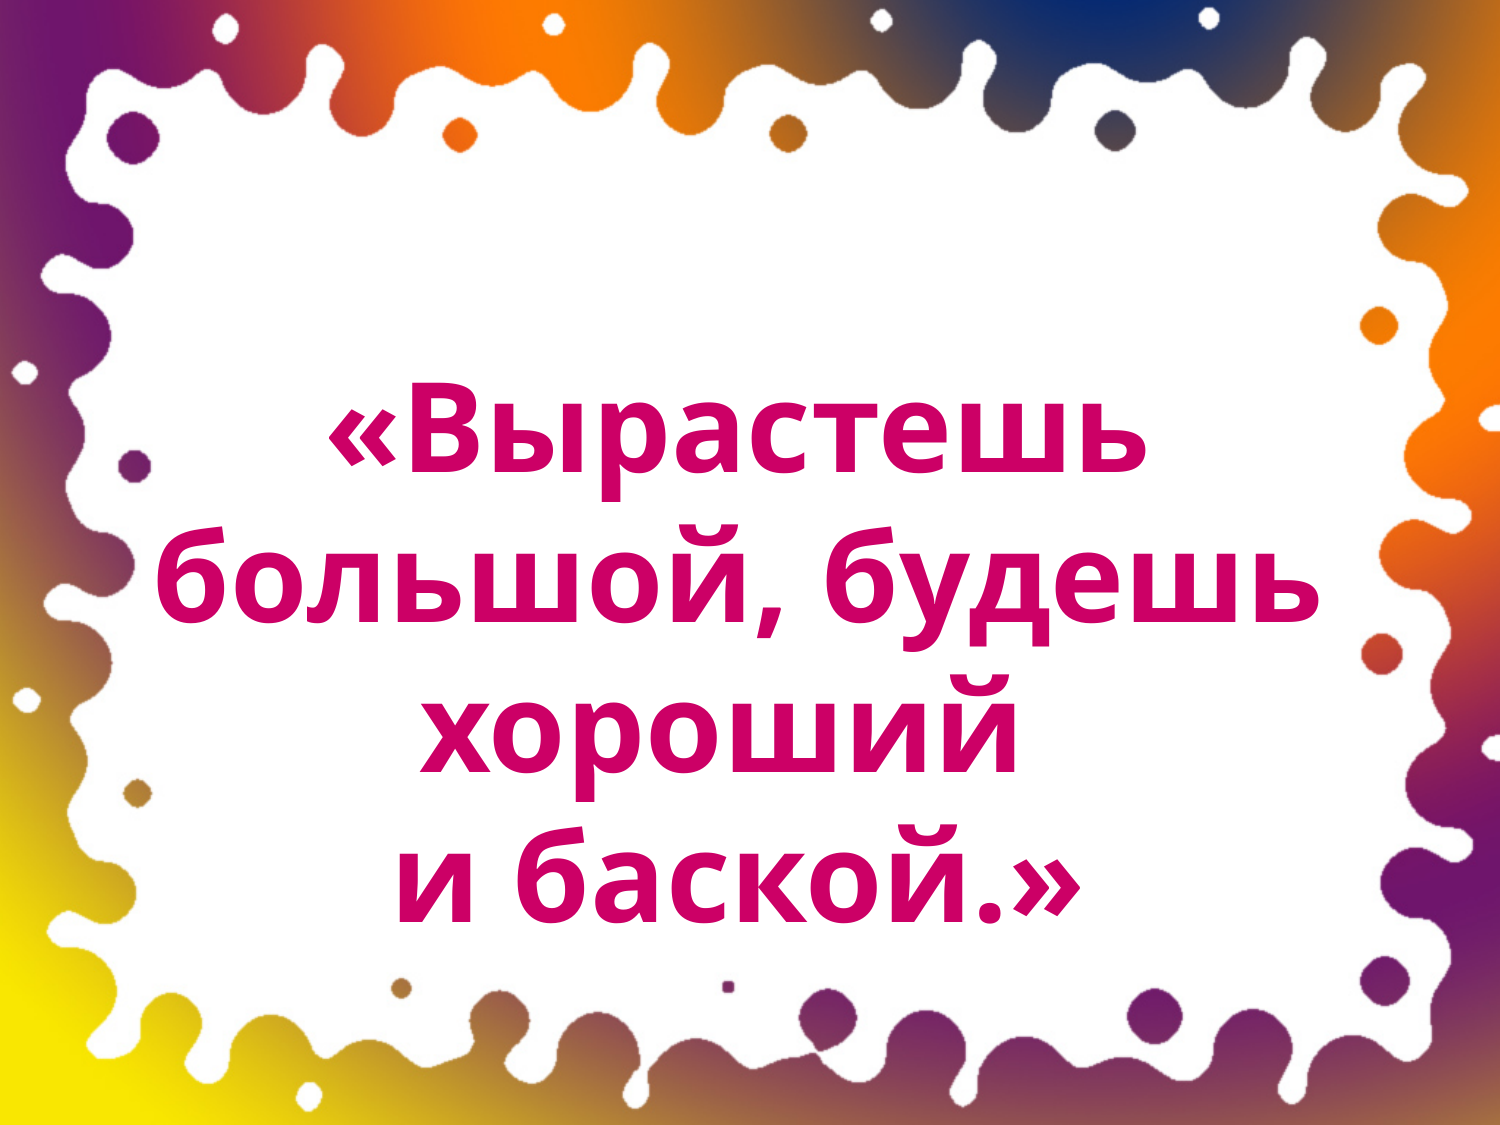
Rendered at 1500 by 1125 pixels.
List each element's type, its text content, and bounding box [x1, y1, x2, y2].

picture [0, 0, 1500, 1125]
text_box «Вырастешь большой, будешь хороший и баской.» [93, 339, 1383, 955]
